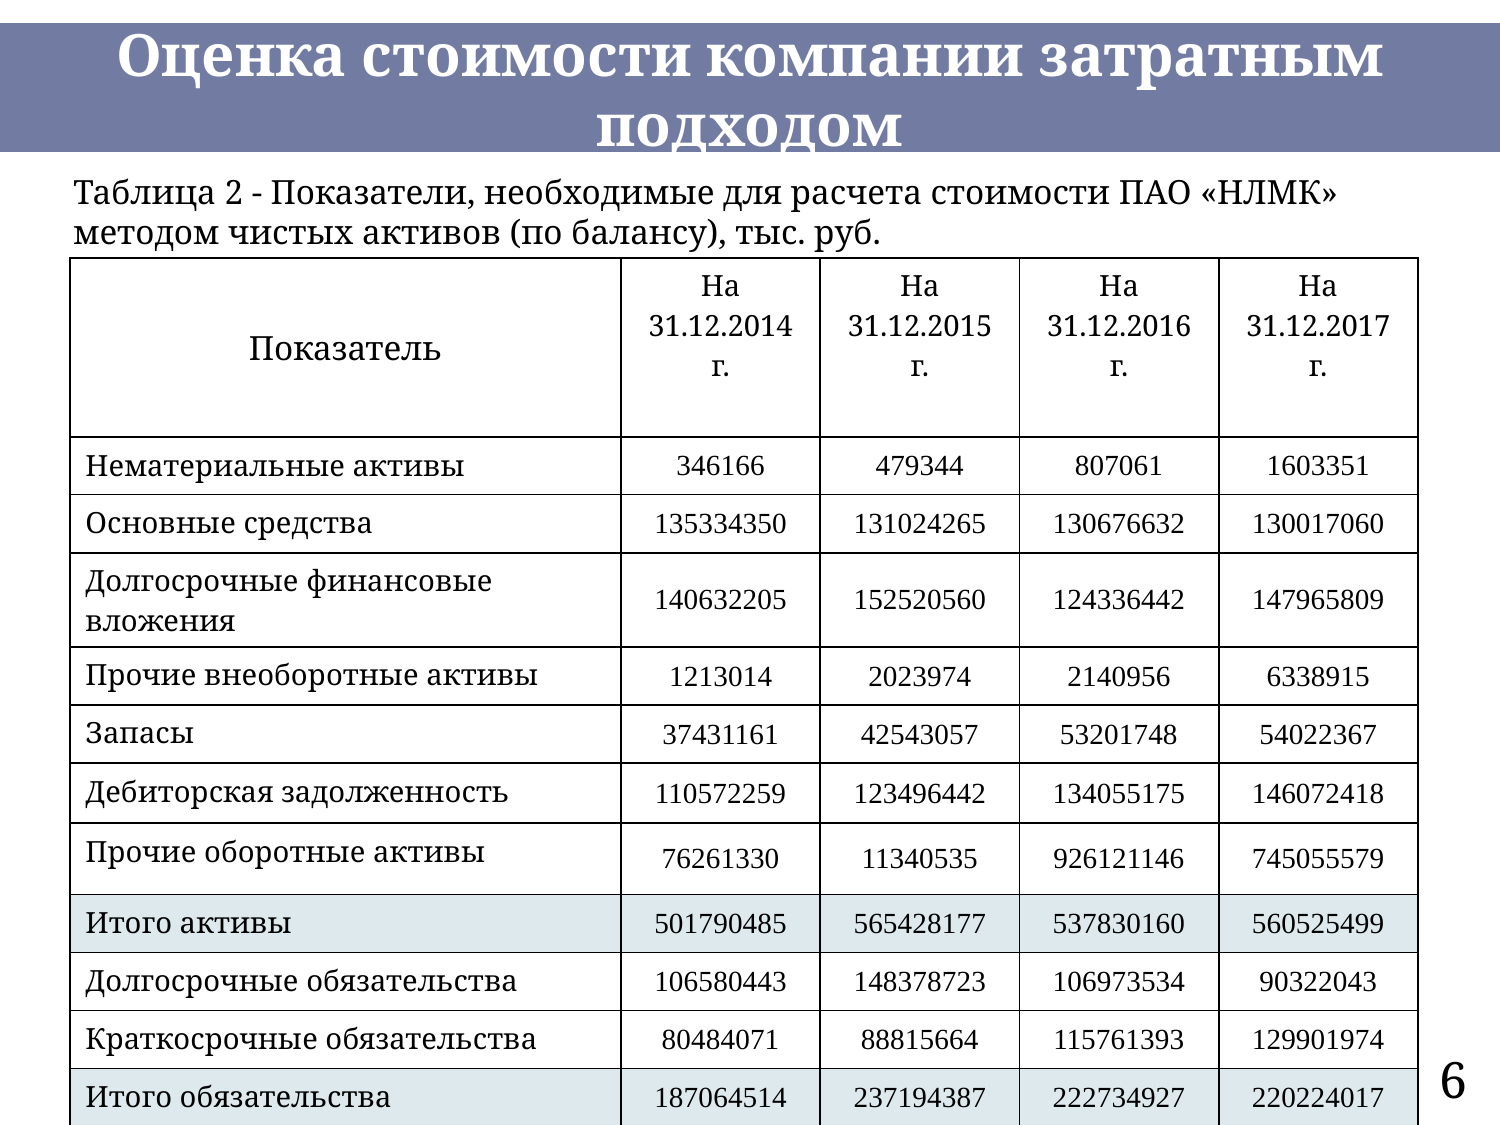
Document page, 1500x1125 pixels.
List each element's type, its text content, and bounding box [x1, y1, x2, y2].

table_cell 124336442 [1020, 554, 1218, 646]
table_cell 2023974 [821, 648, 1019, 704]
table_cell 745055579 [1220, 824, 1417, 894]
table_cell 106973534 [1020, 953, 1218, 1010]
table_cell 80484071 [622, 1011, 819, 1068]
table_cell 42543057 [821, 706, 1019, 762]
table_cell 123496442 [821, 764, 1019, 822]
table_cell 140632205 [622, 554, 819, 646]
table_cell Краткосрочные обязательства [71, 1011, 620, 1068]
text_box Таблица 2 - Показатели, необходимые для расчета стоимости ПАО «НЛМК» методом чистых активов (по балансу), тыс. руб. [58, 163, 1395, 259]
table_cell 88815664 [821, 1011, 1019, 1068]
table_cell 152520560 [821, 554, 1019, 646]
table_cell Прочие оборотные активы [71, 824, 620, 894]
table_cell 537830160 [1020, 895, 1218, 952]
table_cell 147965809 [1220, 554, 1417, 646]
table_cell Долгосрочные обязательства [71, 953, 620, 1010]
table_cell 131024265 [821, 495, 1019, 552]
text_box Оценка стоимости компании затратным подходом [0, 22, 1500, 154]
table_cell 6338915 [1220, 648, 1417, 704]
table_cell 90322043 [1220, 953, 1417, 1010]
table_cell 115761393 [1020, 1011, 1218, 1068]
table_cell 53201748 [1020, 706, 1218, 762]
table_cell Прочие внеоборотные активы [71, 648, 620, 704]
table_cell Долгосрочные финансовые вложения [71, 554, 620, 646]
table_header На 31.12.2014 г. [622, 259, 819, 436]
table_cell 926121146 [1020, 824, 1218, 894]
table_cell 129901974 [1220, 1011, 1417, 1068]
table_cell 110572259 [622, 764, 819, 822]
table_cell 1603351 [1220, 438, 1417, 494]
table_cell 346166 [622, 438, 819, 494]
table_cell 148378723 [821, 953, 1019, 1010]
table_cell 807061 [1020, 438, 1218, 494]
table_cell 76261330 [622, 824, 819, 894]
table_cell 187064514 [622, 1069, 819, 1125]
table_cell Запасы [71, 706, 620, 762]
table_cell 222734927 [1020, 1069, 1218, 1125]
table_cell 237194387 [821, 1069, 1019, 1125]
table_cell 130676632 [1020, 495, 1218, 552]
table_cell Дебиторская задолженность [71, 764, 620, 822]
table_cell 54022367 [1220, 706, 1417, 762]
table_cell 106580443 [622, 953, 819, 1010]
table_header Показатель [71, 259, 620, 436]
table_header На 31.12.2015 г. [821, 259, 1019, 436]
table_cell Основные средства [71, 495, 620, 552]
table_cell Нематериальные активы [71, 438, 620, 494]
table_cell 146072418 [1220, 764, 1417, 822]
table_cell 560525499 [1220, 895, 1417, 952]
text_box 6 [1405, 1030, 1500, 1125]
table_cell 134055175 [1020, 764, 1218, 822]
table_cell 135334350 [622, 495, 819, 552]
table_cell 1213014 [622, 648, 819, 704]
table_cell 37431161 [622, 706, 819, 762]
table_cell 220224017 [1220, 1069, 1405, 1125]
table_cell 479344 [821, 438, 1019, 494]
table_header На 31.12.2017 г. [1220, 259, 1417, 436]
table_cell 2140956 [1020, 648, 1218, 704]
table_cell 501790485 [622, 895, 819, 952]
table_cell 130017060 [1220, 495, 1417, 552]
table_header На 31.12.2016 г. [1020, 259, 1218, 436]
table_cell Итого обязательства [71, 1069, 620, 1125]
table_cell 565428177 [821, 895, 1019, 952]
table_cell 11340535 [821, 824, 1019, 894]
table_cell Итого активы [71, 895, 620, 952]
